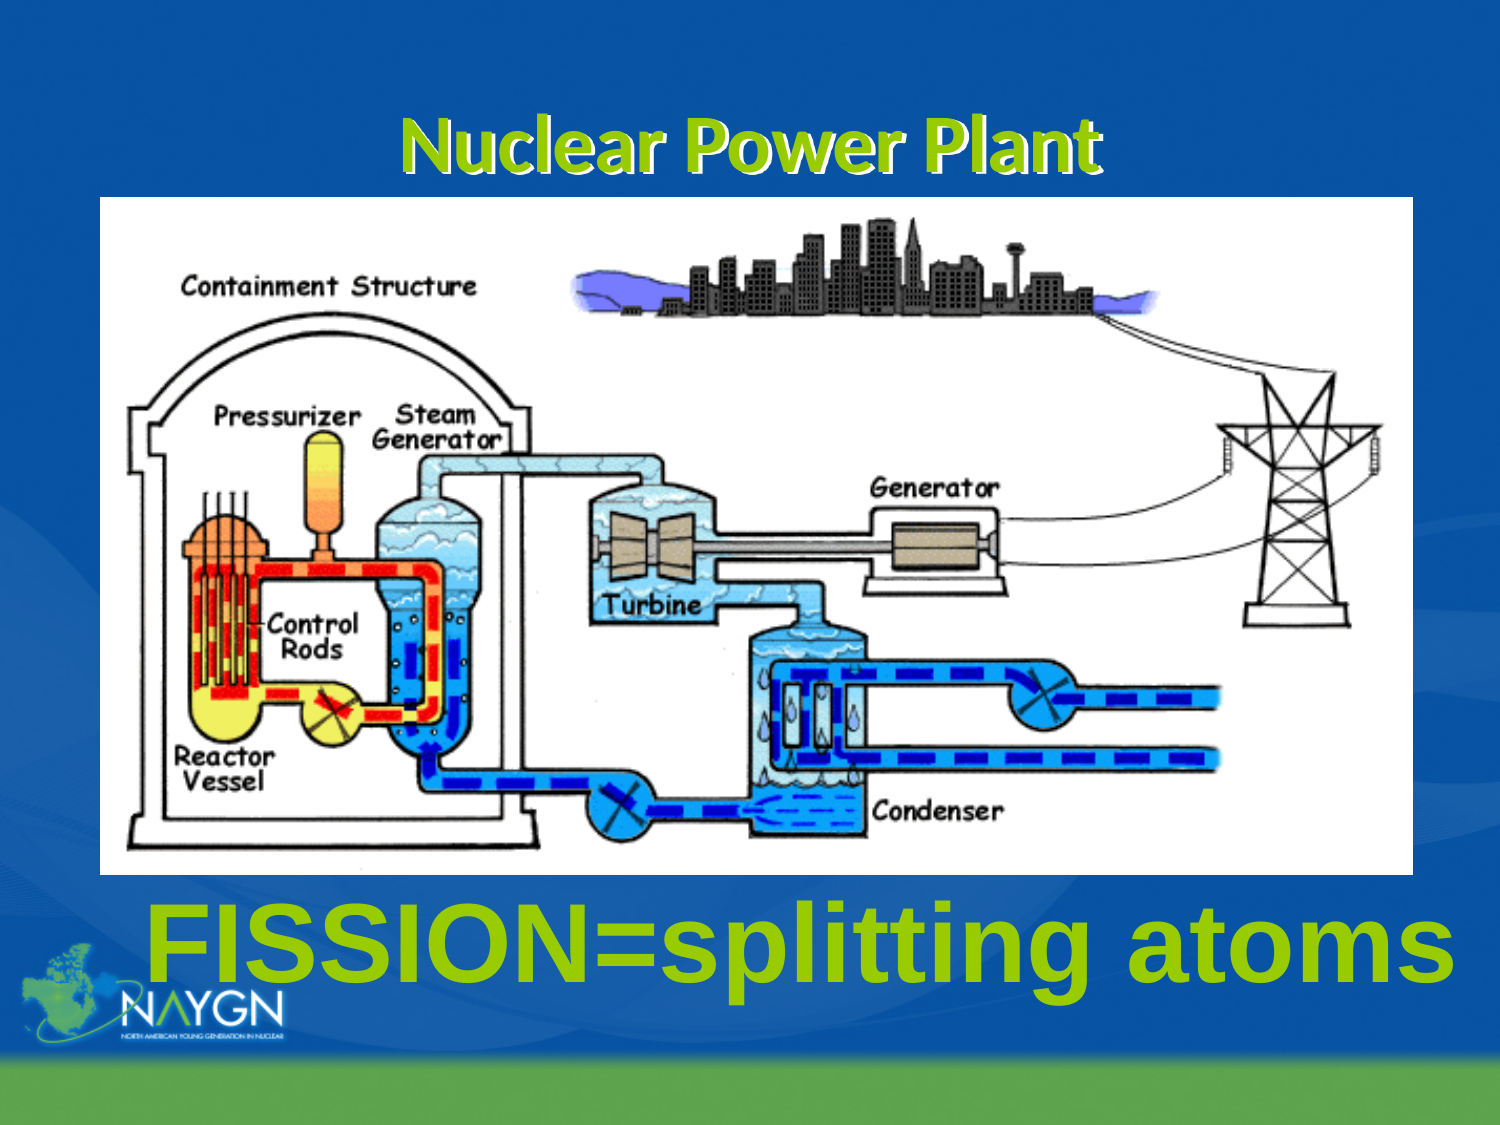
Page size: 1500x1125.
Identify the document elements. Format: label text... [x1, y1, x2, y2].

text_box FISSION=splitting atoms [128, 862, 1475, 1013]
picture [0, 0, 1500, 1125]
title Nuclear Power Plant [75, 45, 1425, 233]
